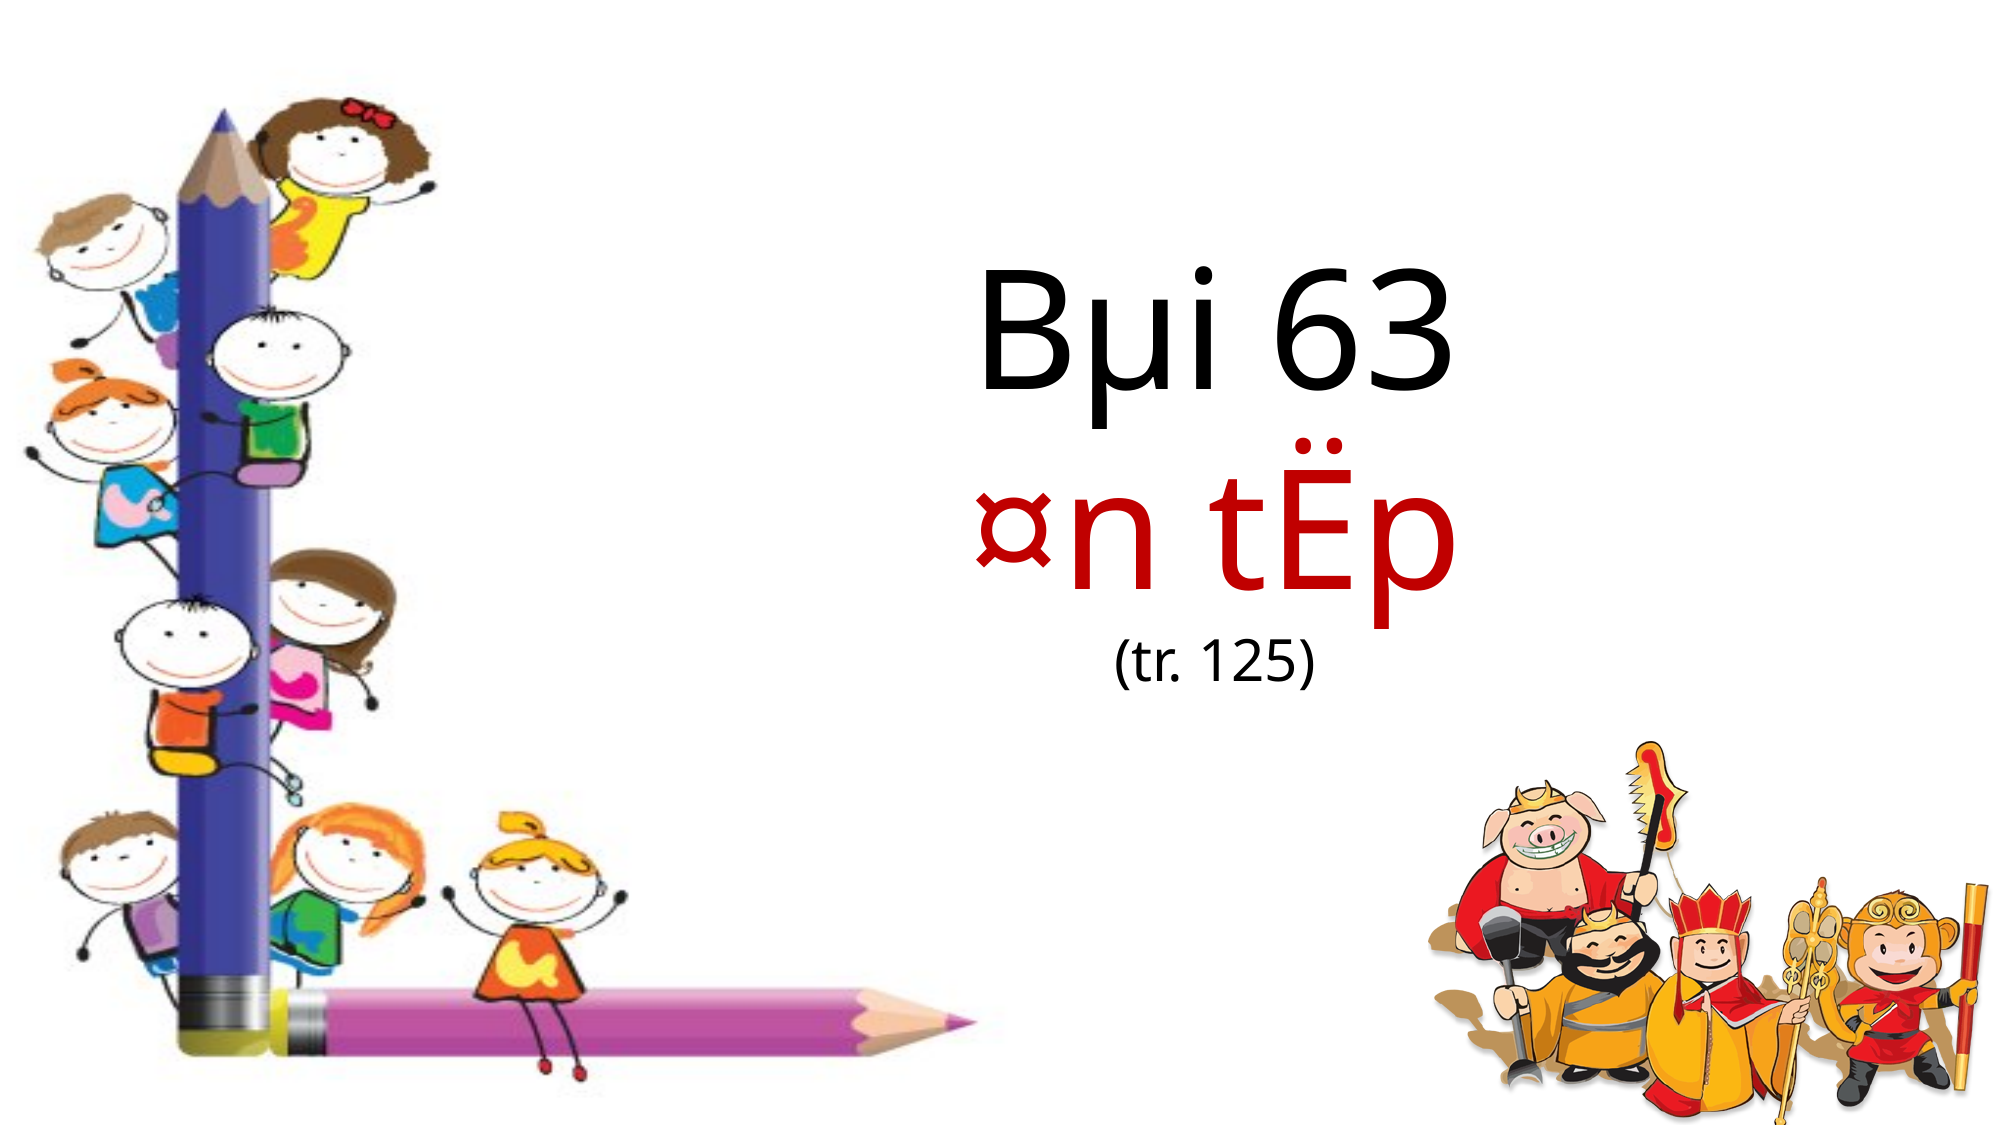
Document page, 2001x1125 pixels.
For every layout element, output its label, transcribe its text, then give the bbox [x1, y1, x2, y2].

picture [0, 0, 1298, 1125]
picture [1428, 733, 2000, 1125]
text_box Bµi 63 ¤n tËp (tr. 125) [1298, 284, 1649, 631]
